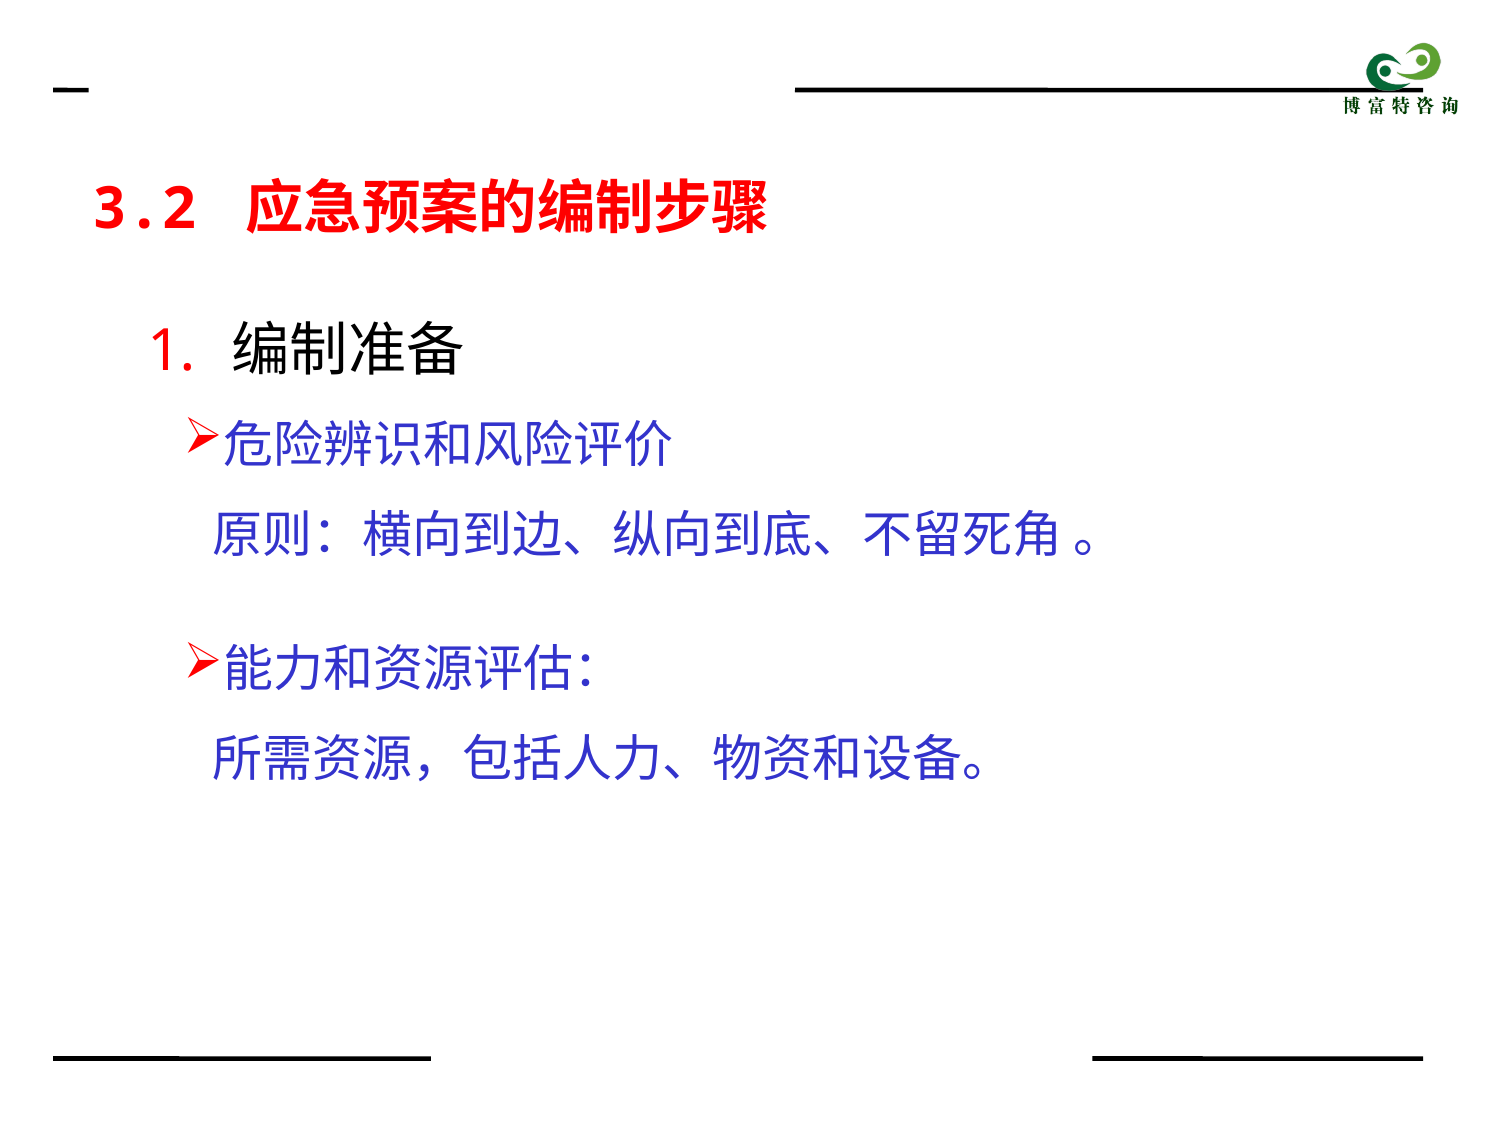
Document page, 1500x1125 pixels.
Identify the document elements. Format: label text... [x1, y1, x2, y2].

list 编制准备 危险辨识和风险评价 原则：横向到边、纵向到底、不留死角 。 能力和资源评估： 所需资源，包括人力、物资和设备。 [58, 269, 1433, 938]
title 3.2 应急预案的编制步骤 [76, 140, 1427, 269]
picture [1329, 42, 1477, 117]
